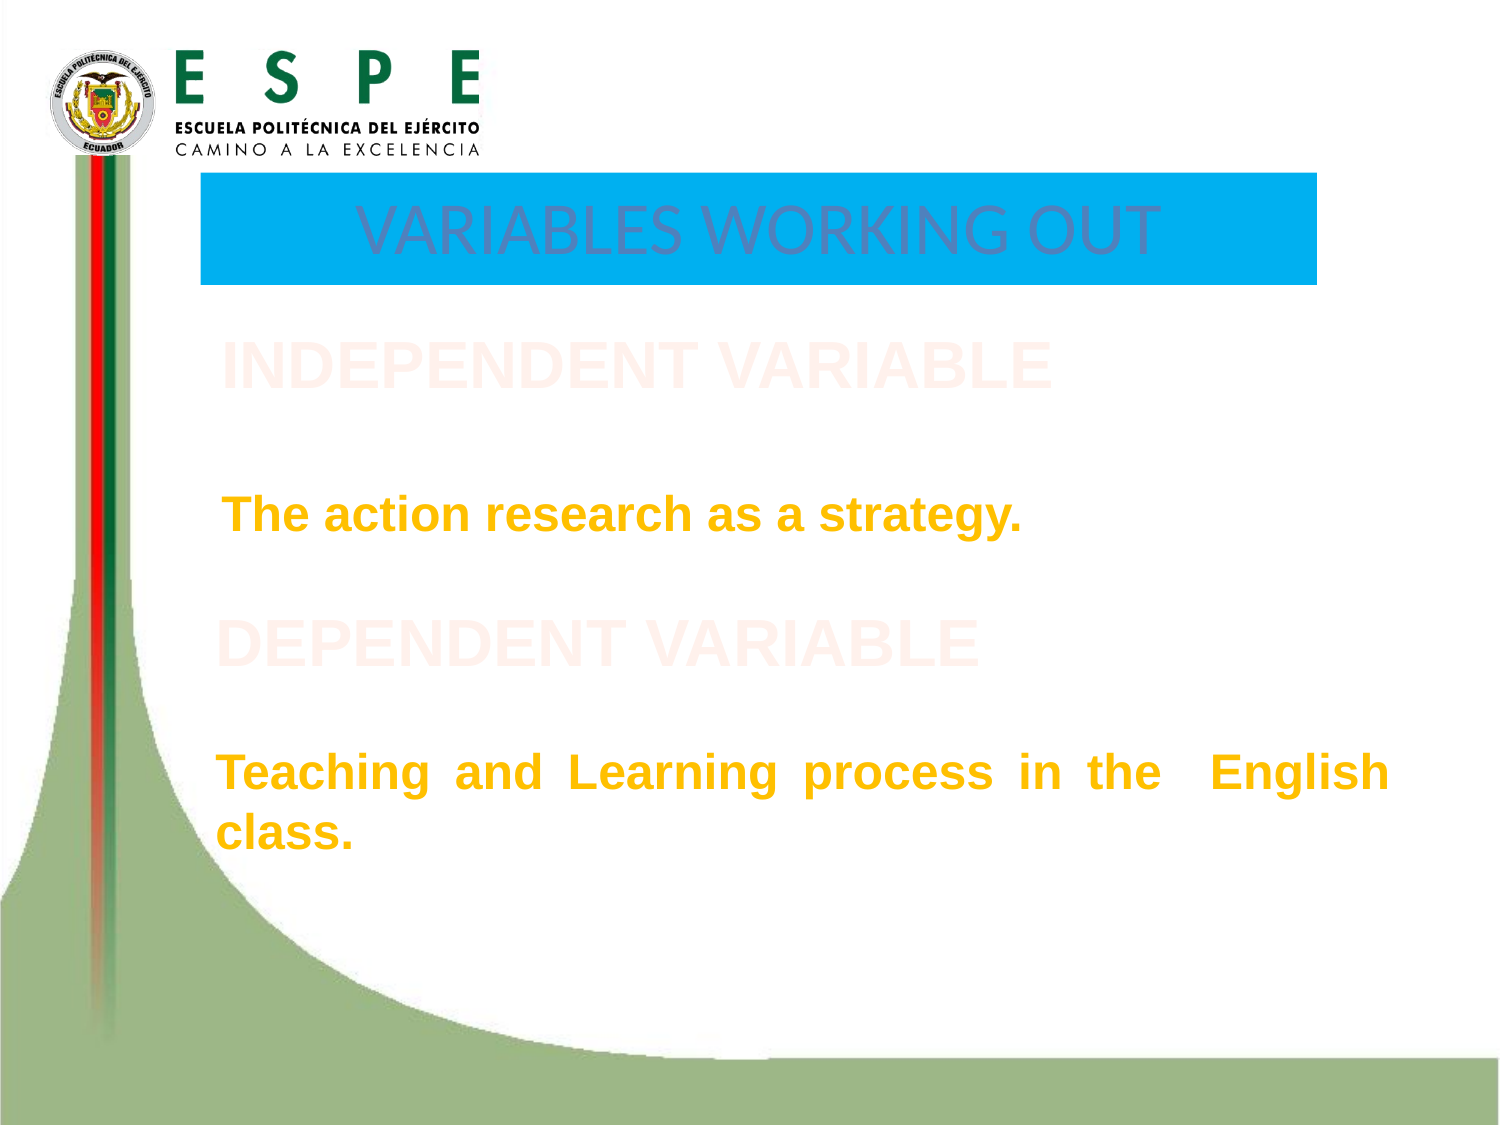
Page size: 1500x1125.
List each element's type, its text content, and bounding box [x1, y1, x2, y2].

text_box INDEPENDENT VARIABLE The action research as a strategy. [206, 314, 1111, 591]
text_box DEPENDENT VARIABLE Teaching and Learning process in the English class. [200, 591, 1406, 867]
text_box VARIABLES WORKING OUT [200, 172, 1317, 285]
picture [0, 0, 1500, 1125]
